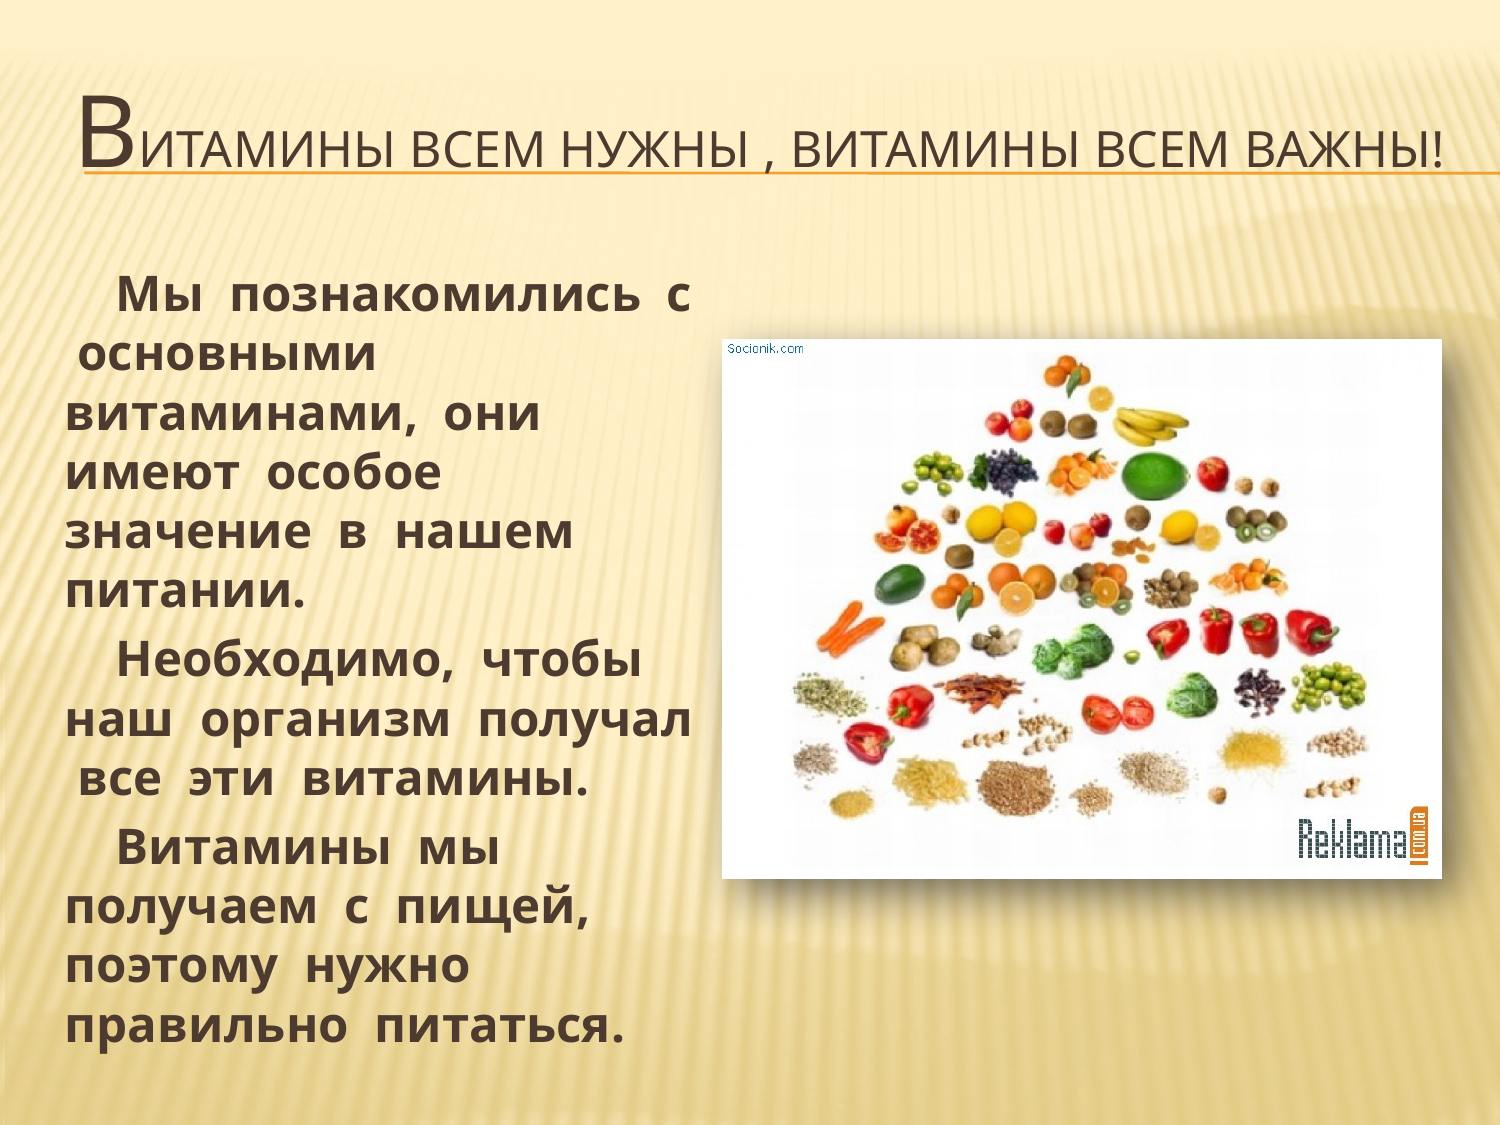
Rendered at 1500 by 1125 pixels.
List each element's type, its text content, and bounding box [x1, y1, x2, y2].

picture [722, 339, 1442, 880]
list Мы познакомились с основными витаминами, они имеют особое значение в нашем питании. Необходимо, чтобы наш организм получал все эти витамины. Витамины мы получаем с пищей, поэтому нужно правильно питаться. [50, 254, 715, 1090]
title Витамины всем нужны , витамины всем важны! [58, 58, 1484, 197]
